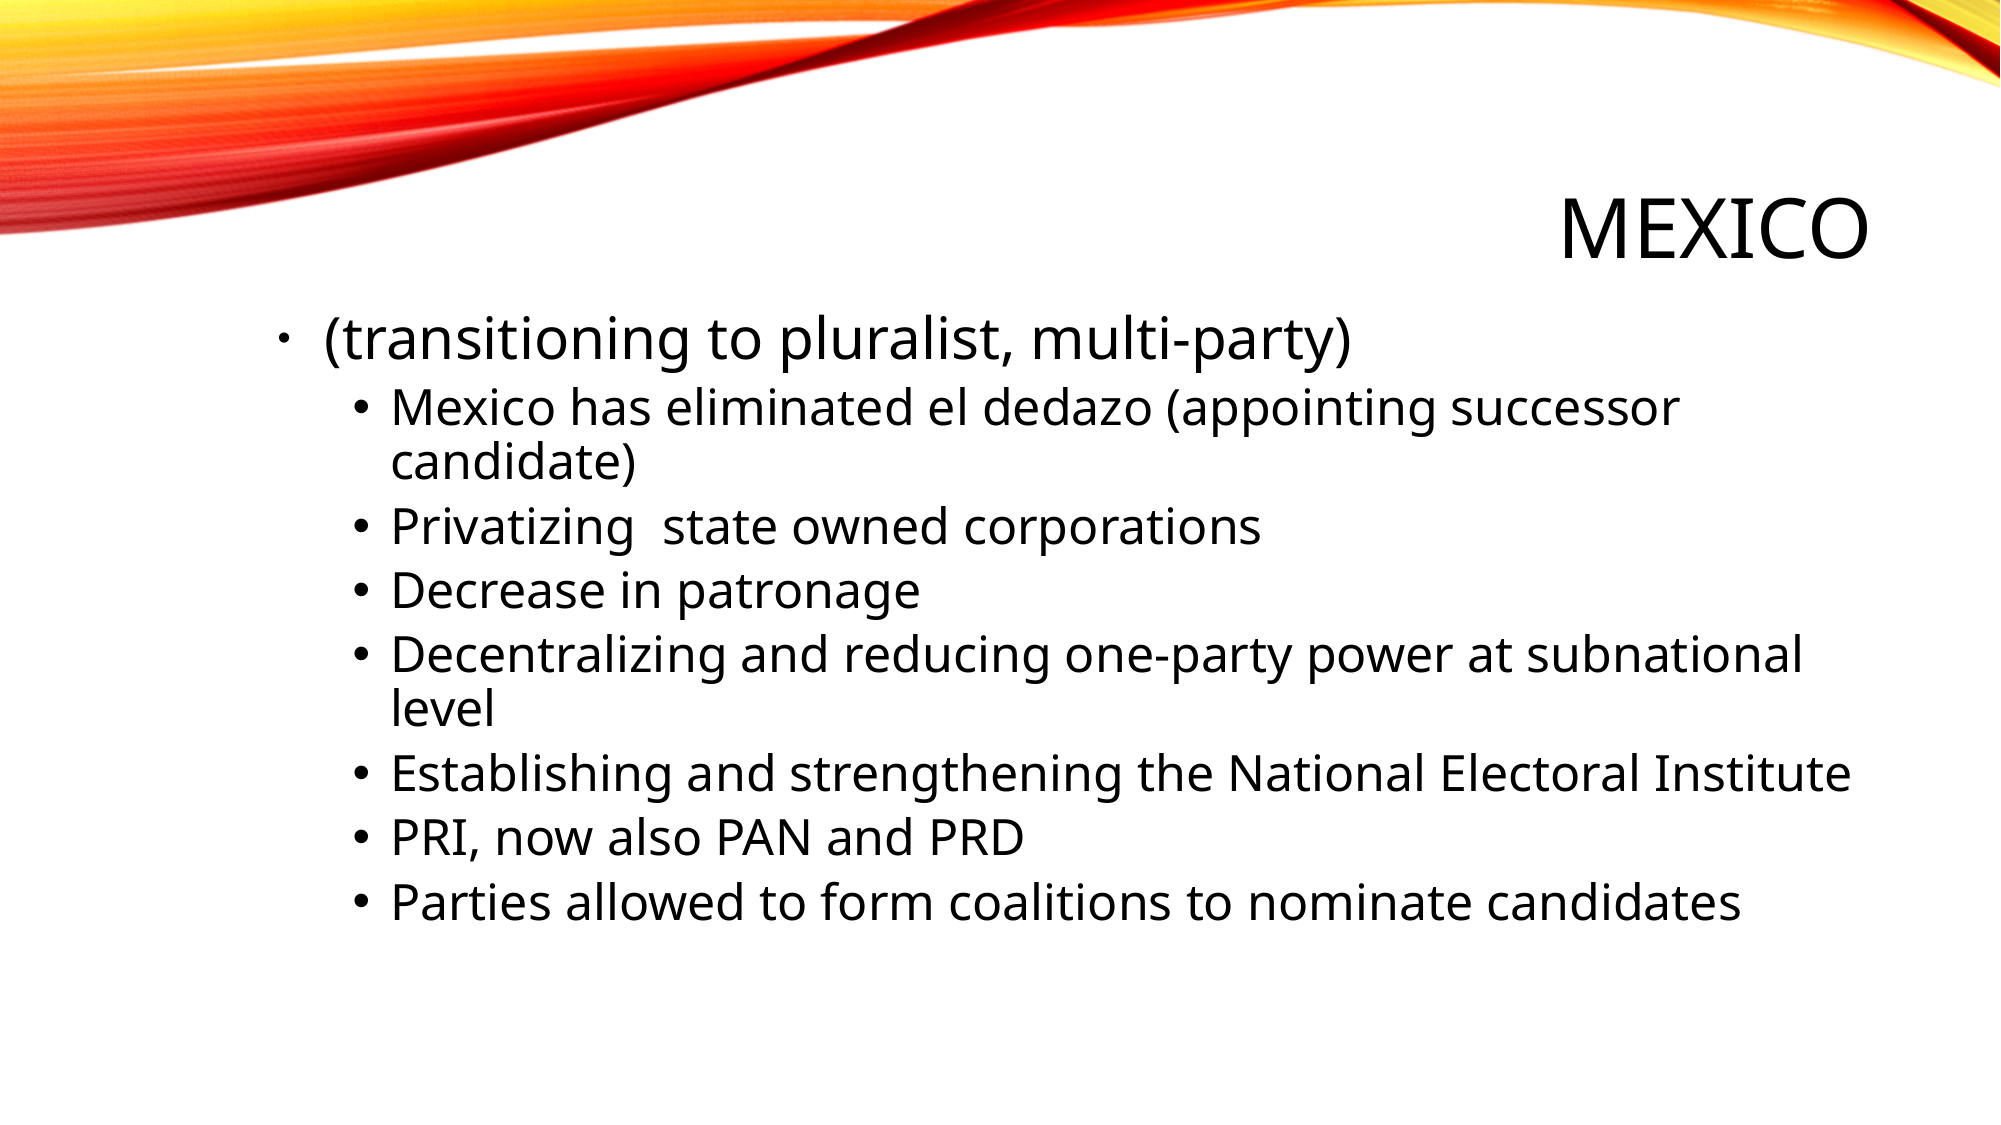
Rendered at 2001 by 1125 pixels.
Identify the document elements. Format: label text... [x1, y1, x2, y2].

list (transitioning to pluralist, multi-party) Mexico has eliminated el dedazo (appointing successor candidate) Privatizing state owned corporations Decrease in patronage Decentralizing and reducing one-party power at subnational level Establishing and strengthening the National Electoral Institute PRI, now also PAN and PRD Parties allowed to form coalitions to nominate candidates [112, 301, 1888, 1021]
picture [0, 0, 2000, 237]
title Mexico [474, 125, 1888, 301]
